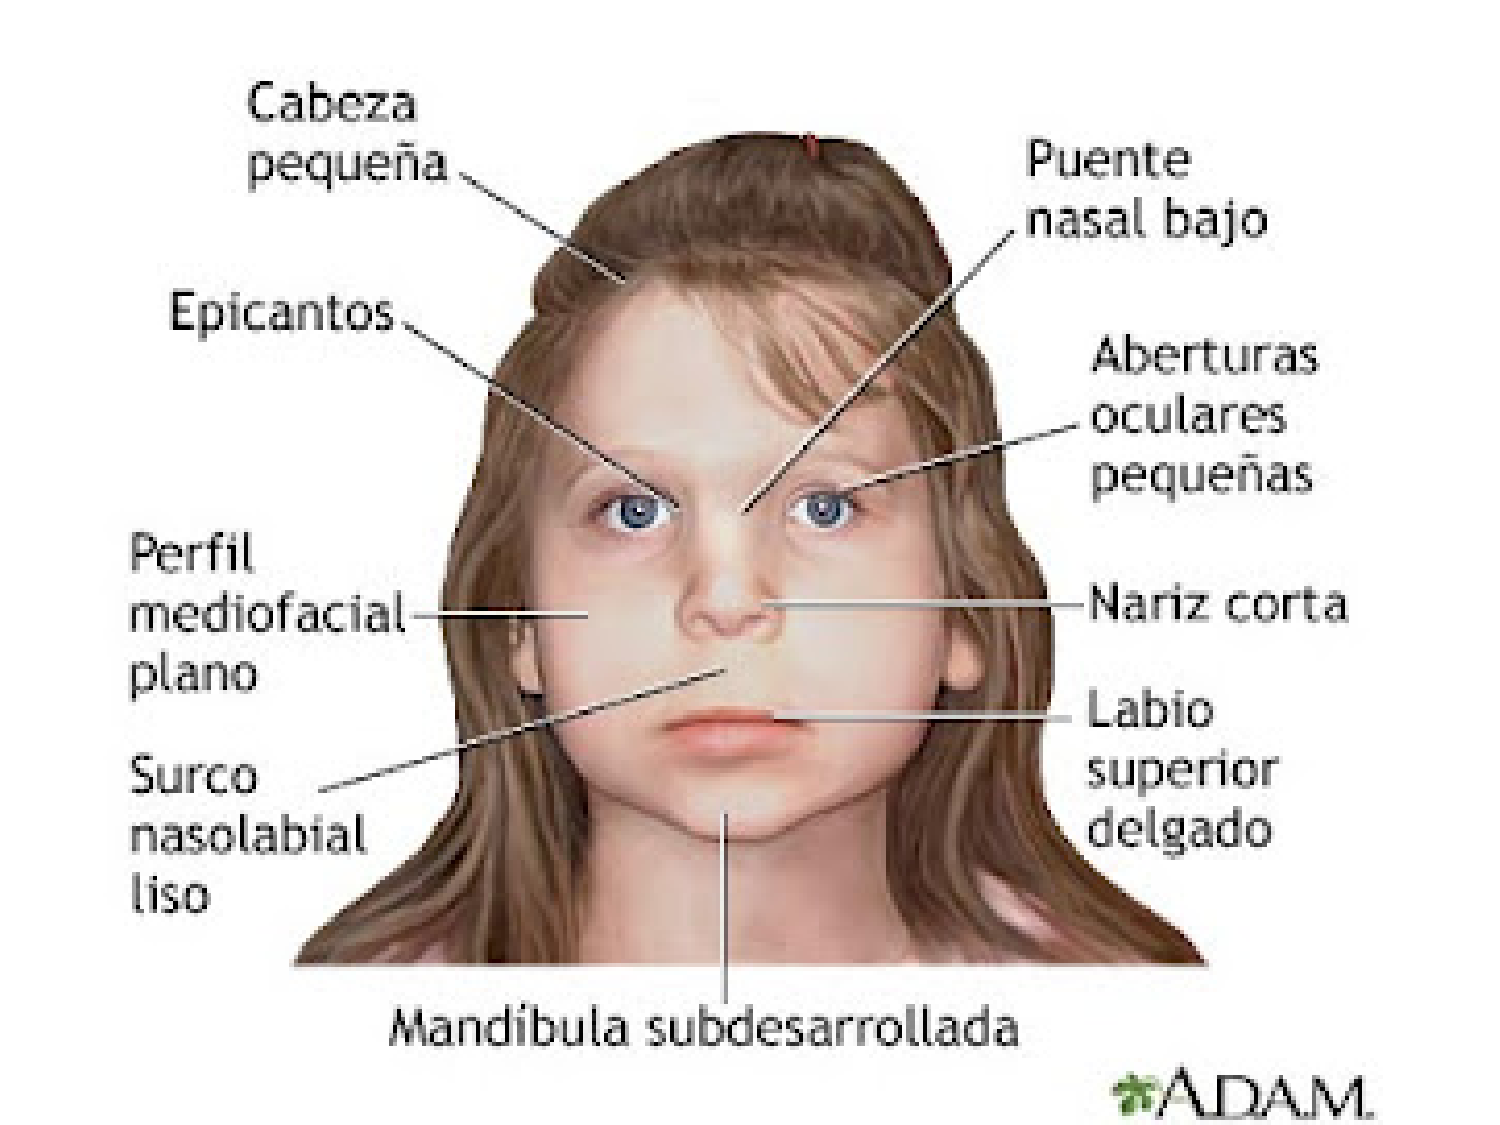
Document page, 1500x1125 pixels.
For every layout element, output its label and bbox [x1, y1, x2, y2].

picture [58, 65, 1383, 1125]
